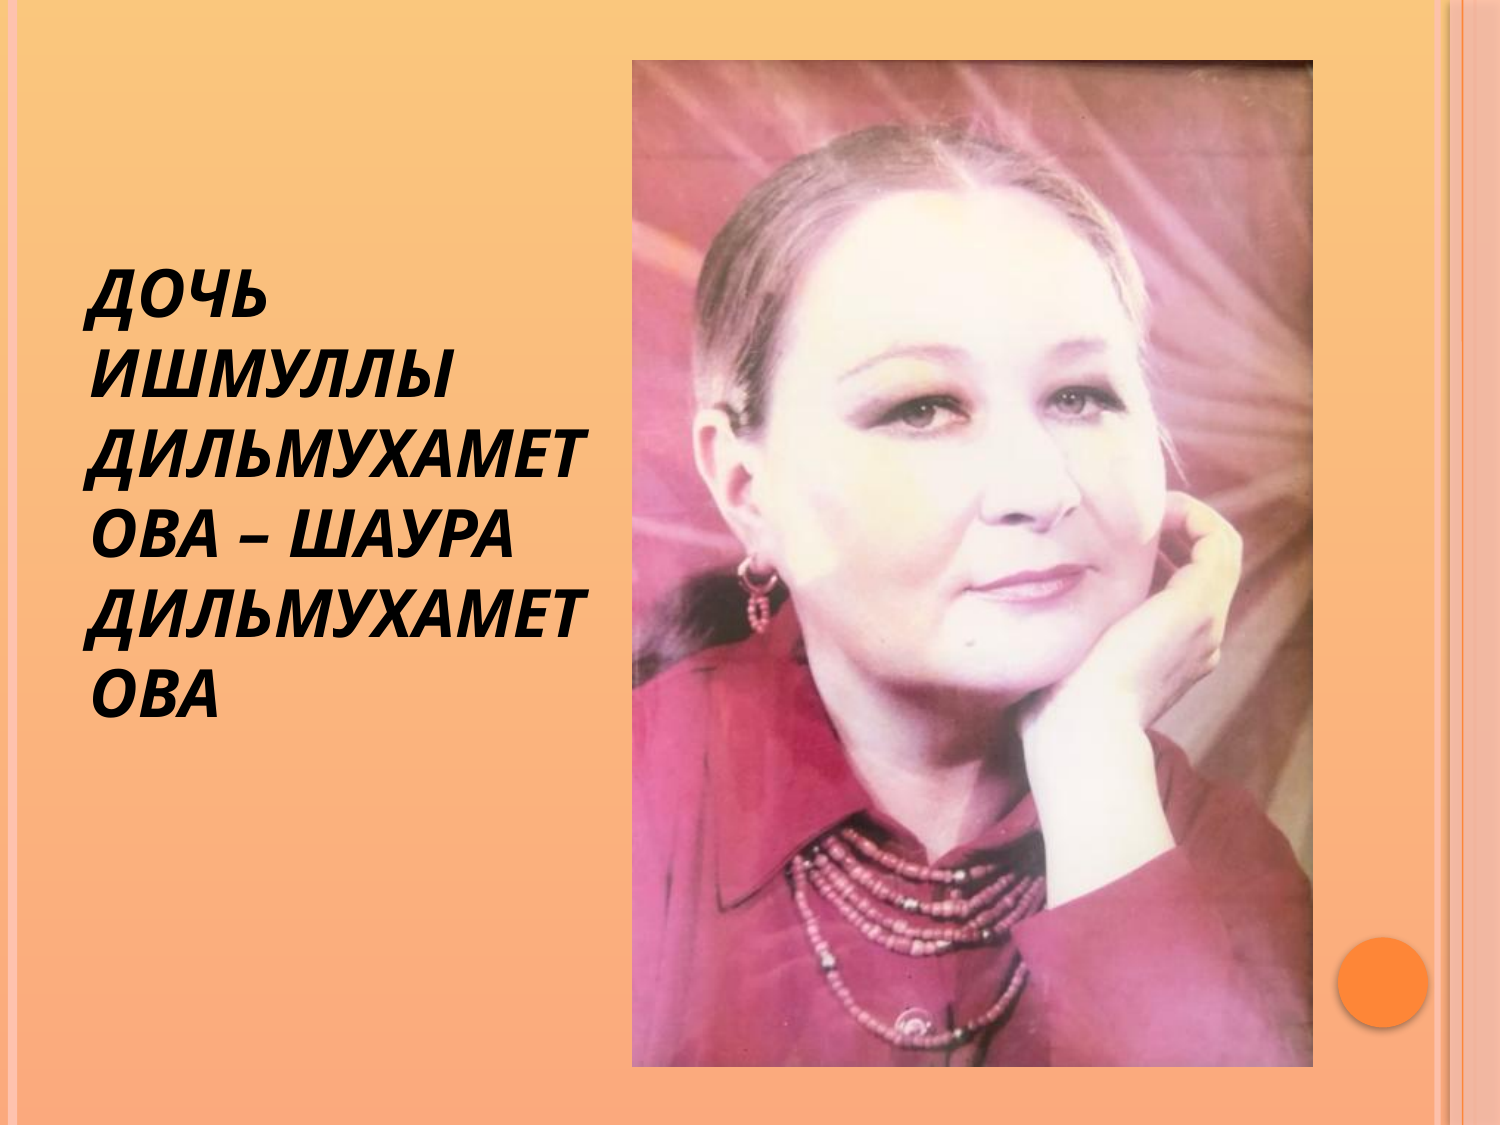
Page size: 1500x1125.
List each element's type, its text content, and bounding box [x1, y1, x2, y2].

title Дочь Ишмуллы Дильмухаметова – Шаура Дильмухаметова [75, 45, 645, 739]
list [632, 59, 1313, 1067]
